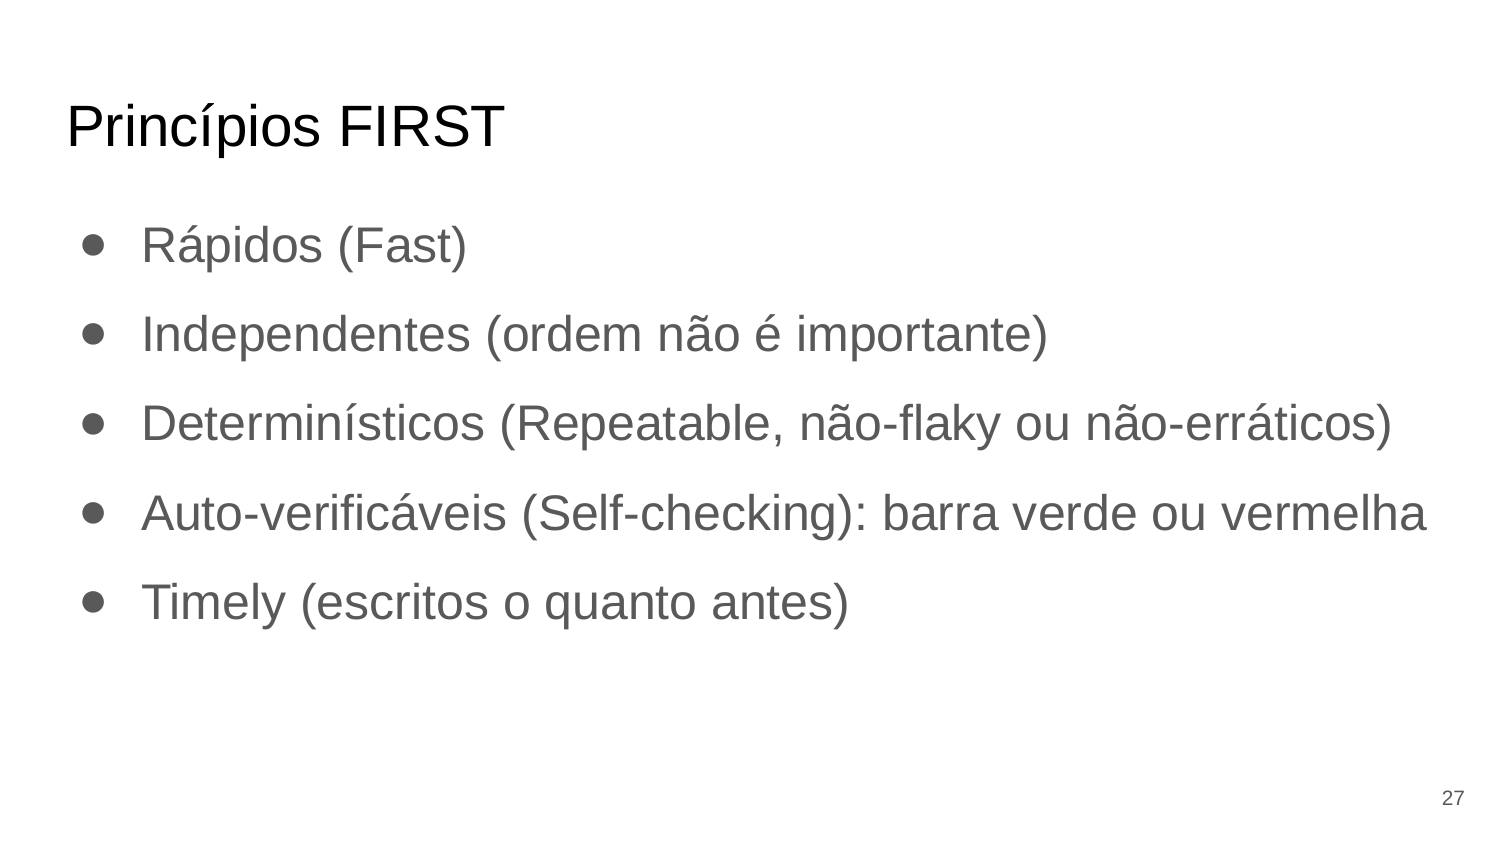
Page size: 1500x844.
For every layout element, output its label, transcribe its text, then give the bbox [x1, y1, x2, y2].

title Princípios FIRST [51, 72, 1449, 167]
slide_number 27 [1389, 764, 1480, 830]
list Rápidos (Fast) Independentes (ordem não é importante) Determinísticos (Repeatable, não-flaky ou não-erráticos) Auto-verificáveis (Self-checking): barra verde ou vermelha Timely (escritos o quanto antes) [51, 189, 1449, 750]
